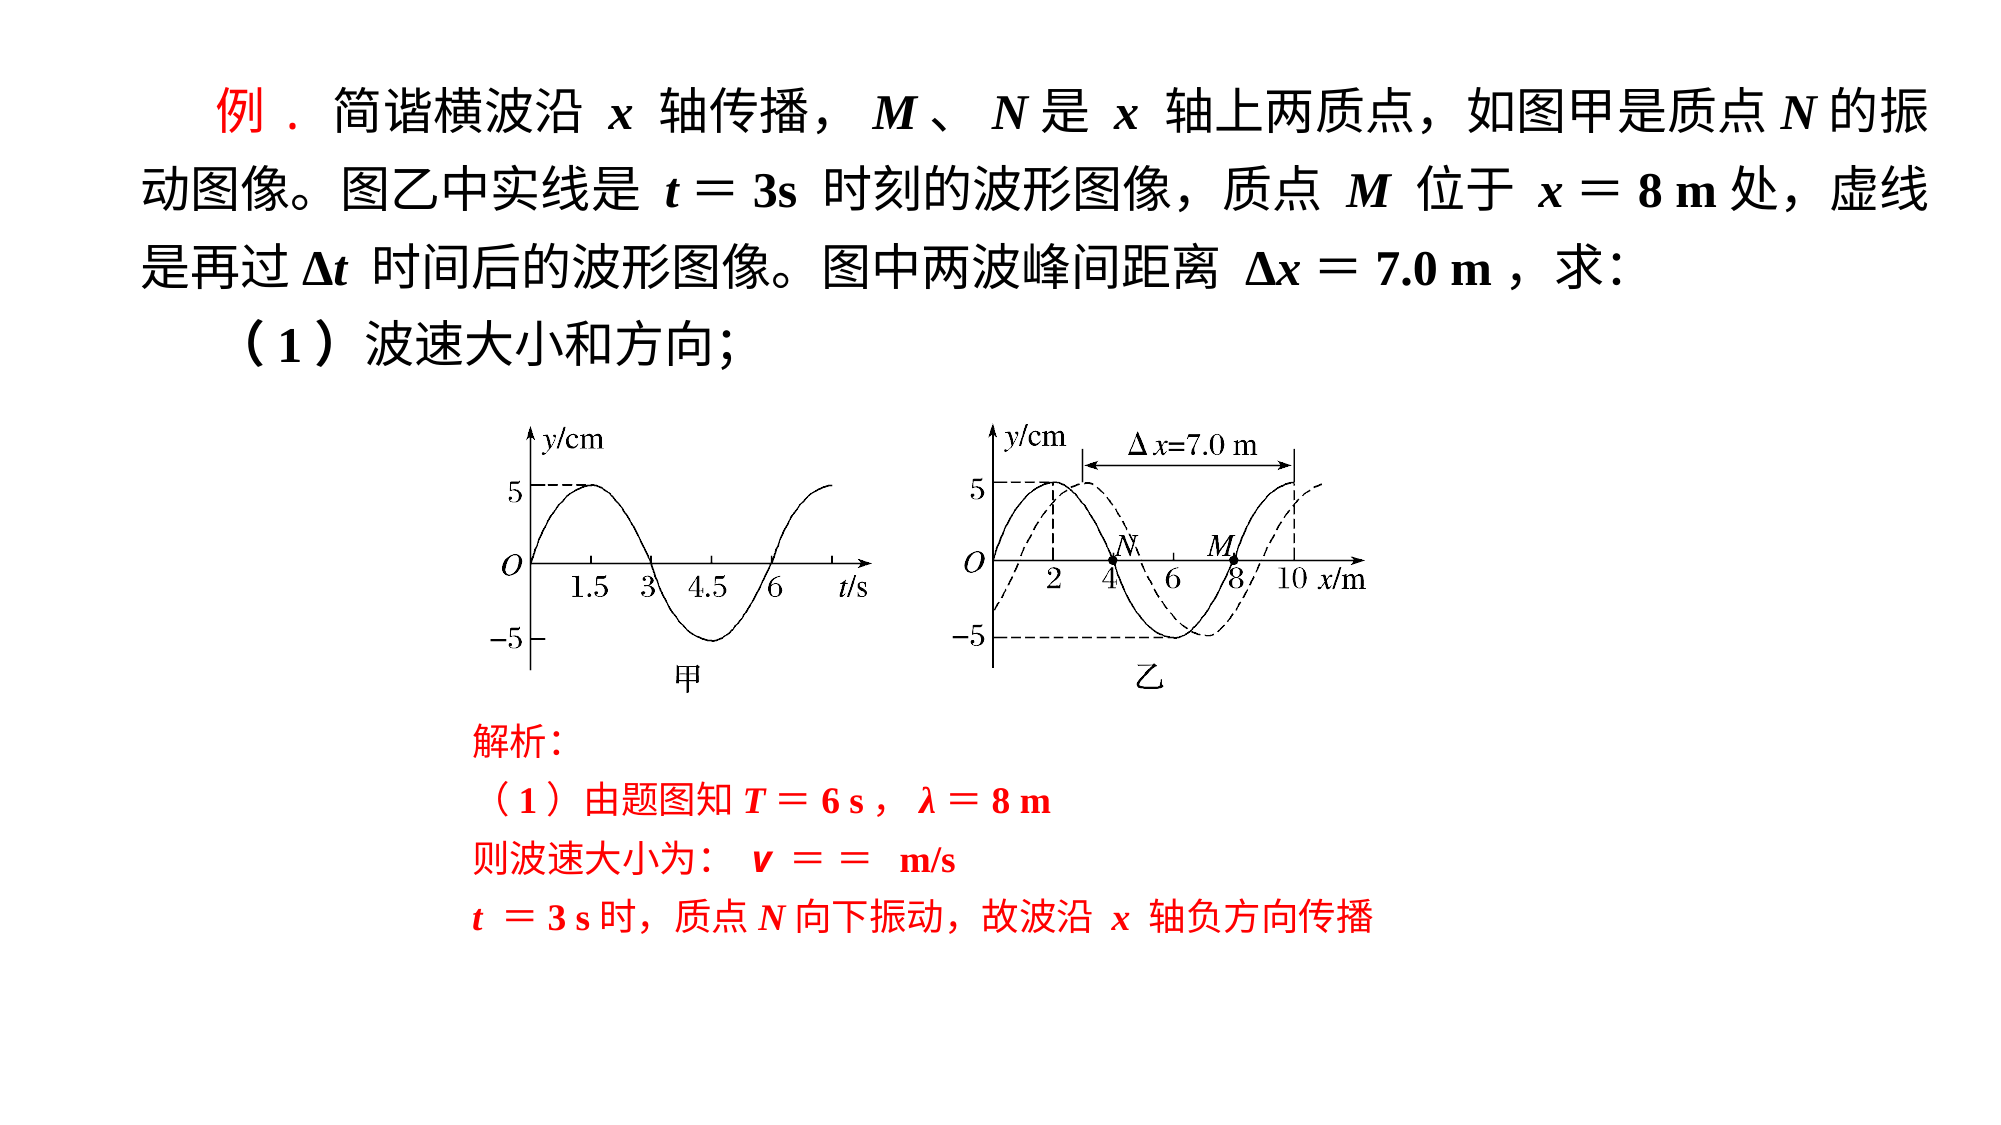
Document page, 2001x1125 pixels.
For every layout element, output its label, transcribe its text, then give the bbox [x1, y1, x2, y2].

text_box 例. 简谐横波沿 x 轴传播，M、N是 x 轴上两质点，如图甲是质点N的振动图像。图乙中实线是 t＝3s 时刻的波形图像，质点 M 位于 x＝8 m处，虚线是再过Δt 时间后的波形图像。图中两波峰间距离 Δx＝7.0 m，求： （1）波速大小和方向； [125, 53, 1945, 381]
picture [481, 416, 1378, 713]
